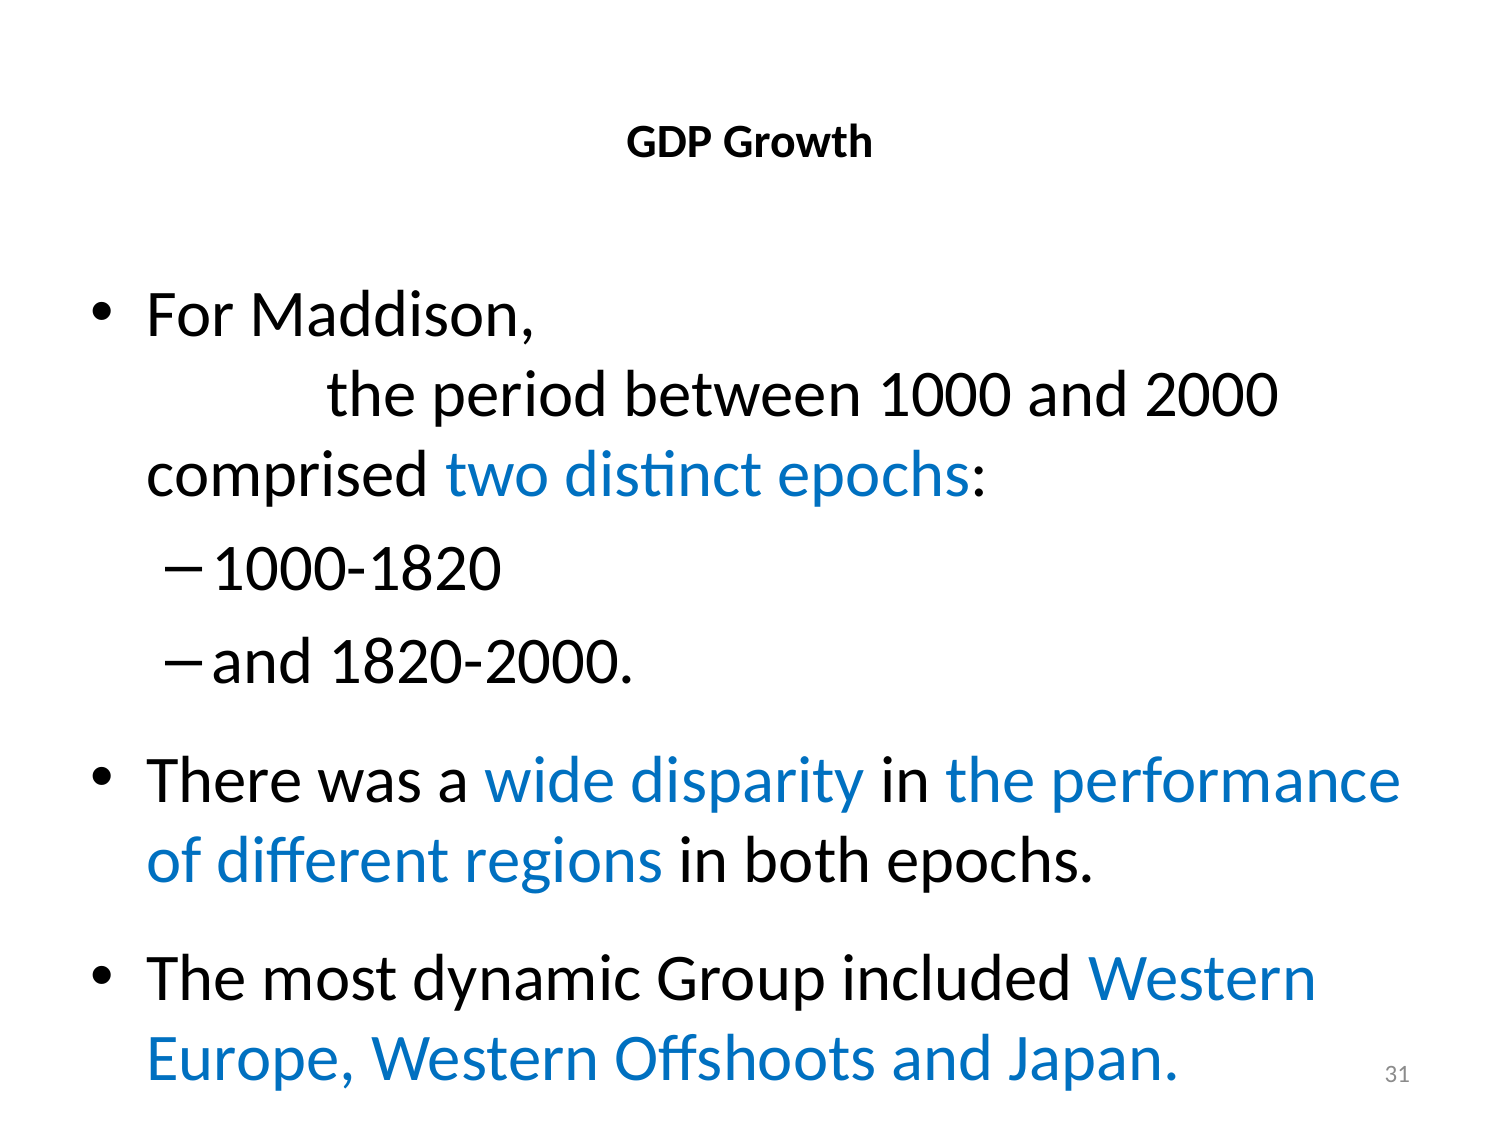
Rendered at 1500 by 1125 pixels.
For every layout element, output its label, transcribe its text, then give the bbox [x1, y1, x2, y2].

title GDP Growth [75, 45, 1425, 233]
slide_number 31 [1074, 1042, 1425, 1103]
list For Maddison, the period between 1000 and 2000 comprised two distinct epochs: 1000-1820 and 1820-2000. There was a wide disparity in the performance of different regions in both epochs. The most dynamic Group included Western Europe, Western Offshoots and Japan. [75, 262, 1425, 1125]
